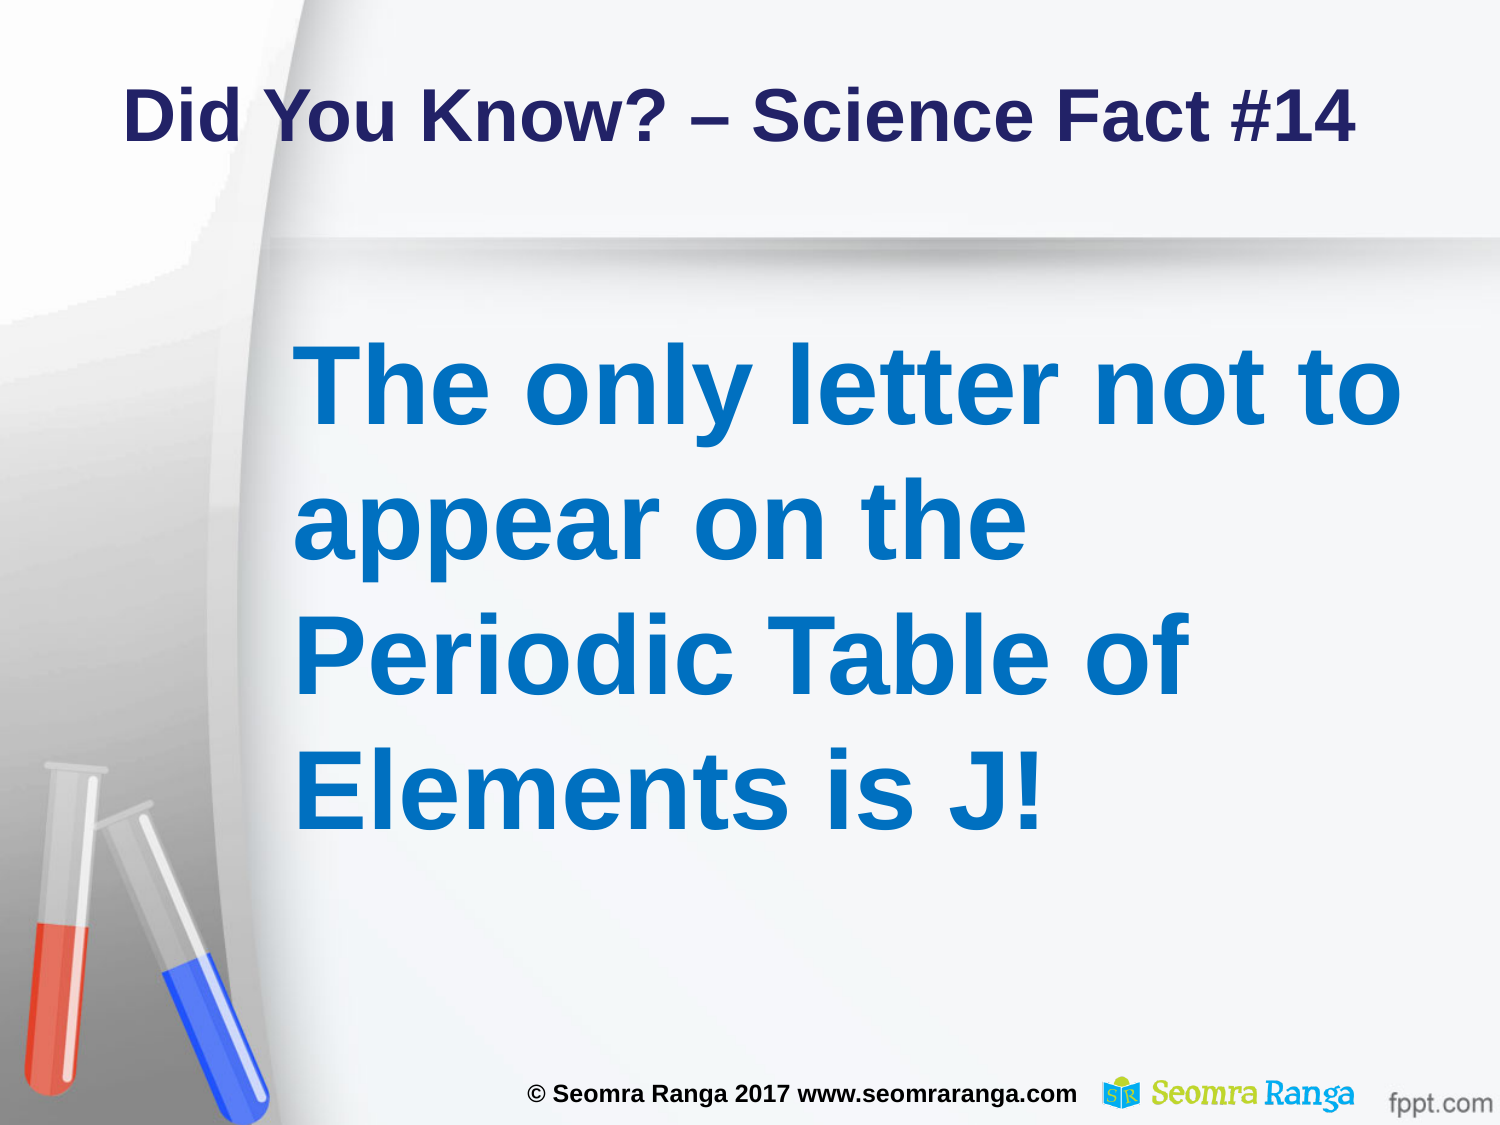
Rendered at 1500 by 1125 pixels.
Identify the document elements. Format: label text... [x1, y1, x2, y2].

title Did You Know? – Science Fact #14 [64, 31, 1415, 192]
picture [0, 0, 1500, 1125]
list The only letter not to appear on the Periodic Table of Elements is J! [277, 304, 1425, 1047]
text_box © Seomra Ranga 2017 www.seomraranga.com [431, 1070, 1087, 1116]
